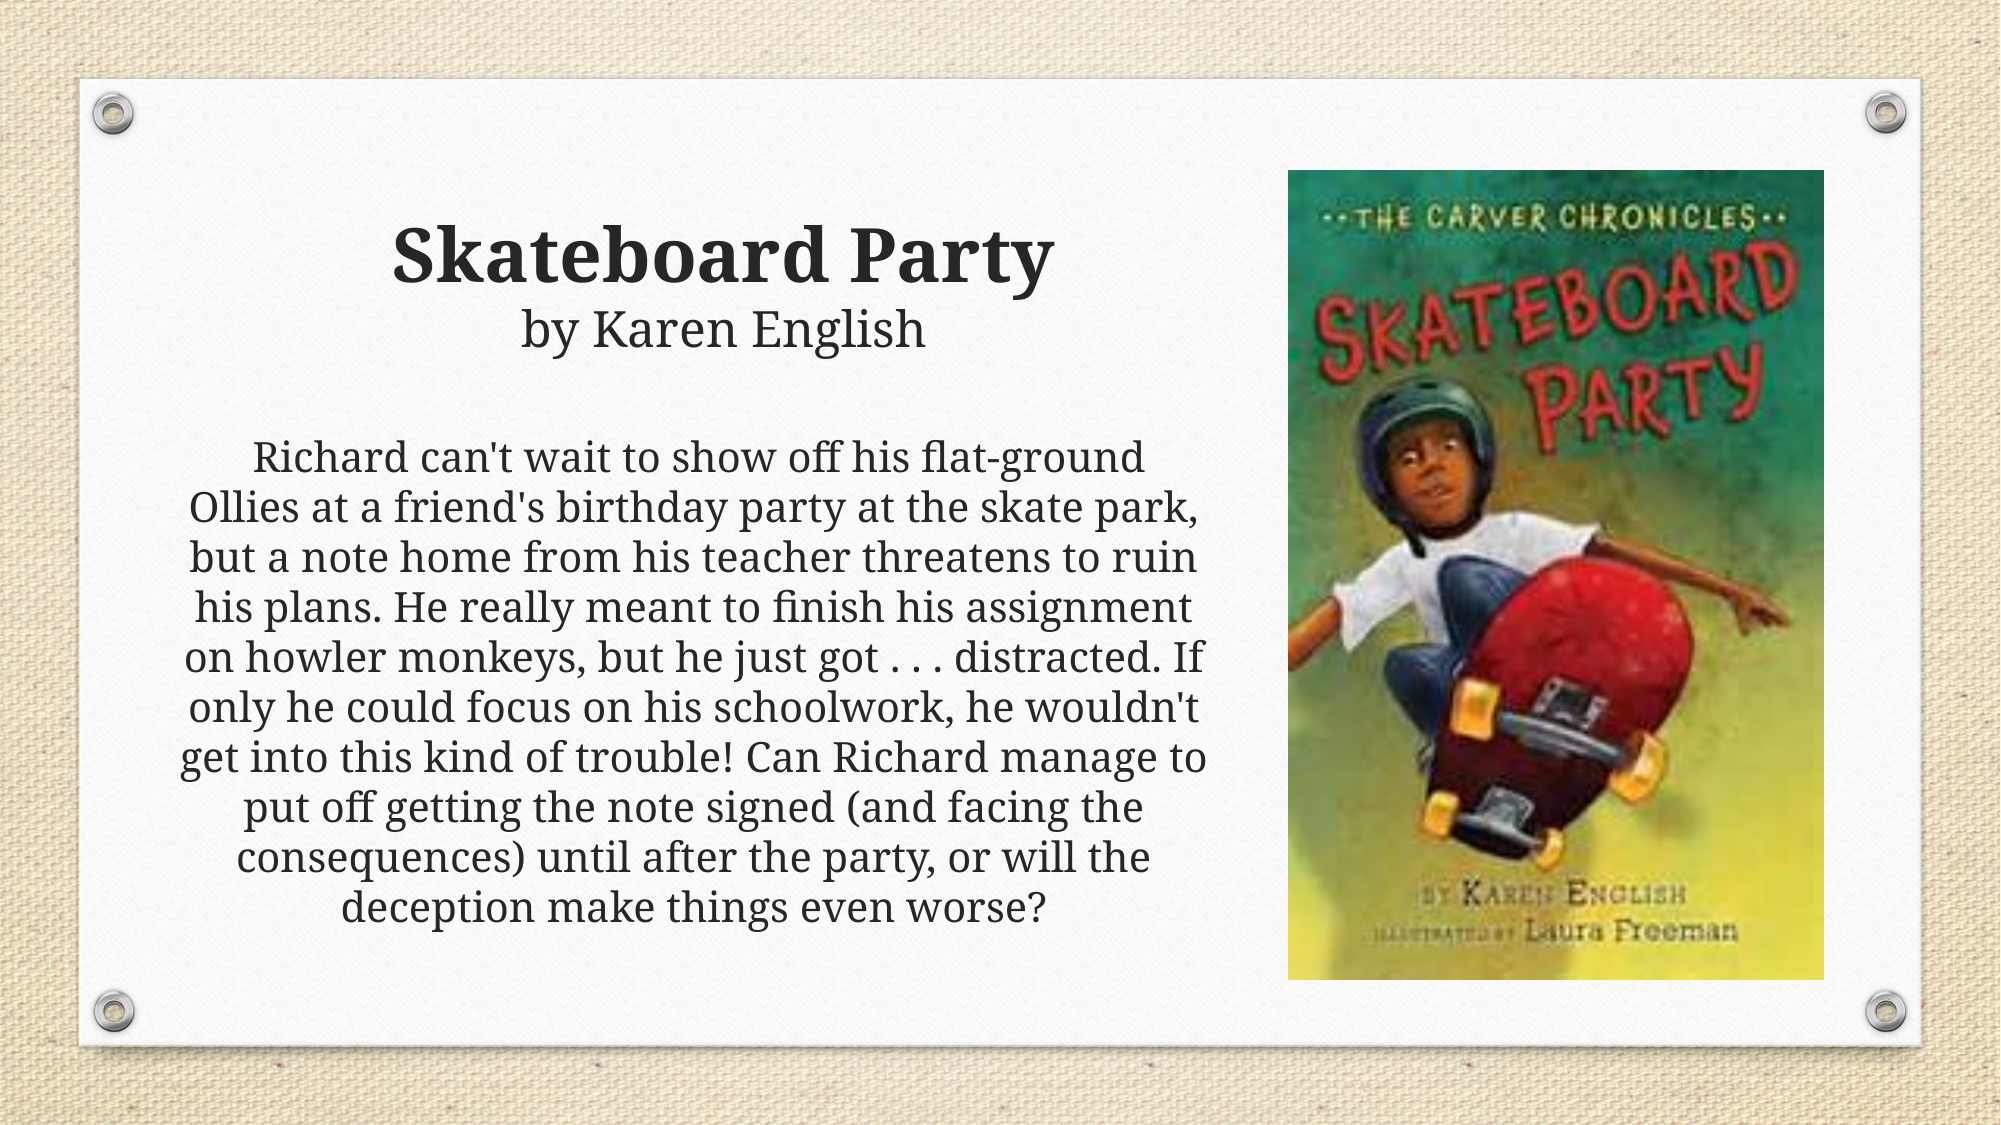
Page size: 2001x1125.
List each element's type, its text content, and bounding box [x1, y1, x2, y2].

list Richard can't wait to show off his flat-ground Ollies at a friend's birthday party at the skate park, but a note home from his teacher threatens to ruin his plans. He really meant to finish his assignment on howler monkeys, but he just got . . . distracted. If only he could focus on his schoolwork, he wouldn't get into this kind of trouble! Can Richard manage to put off getting the note signed (and facing the consequences) until after the party, or will the deception make things even worse? [151, 423, 1237, 892]
picture [0, 0, 2001, 1125]
title Skateboard Party by Karen English [212, 170, 1237, 366]
